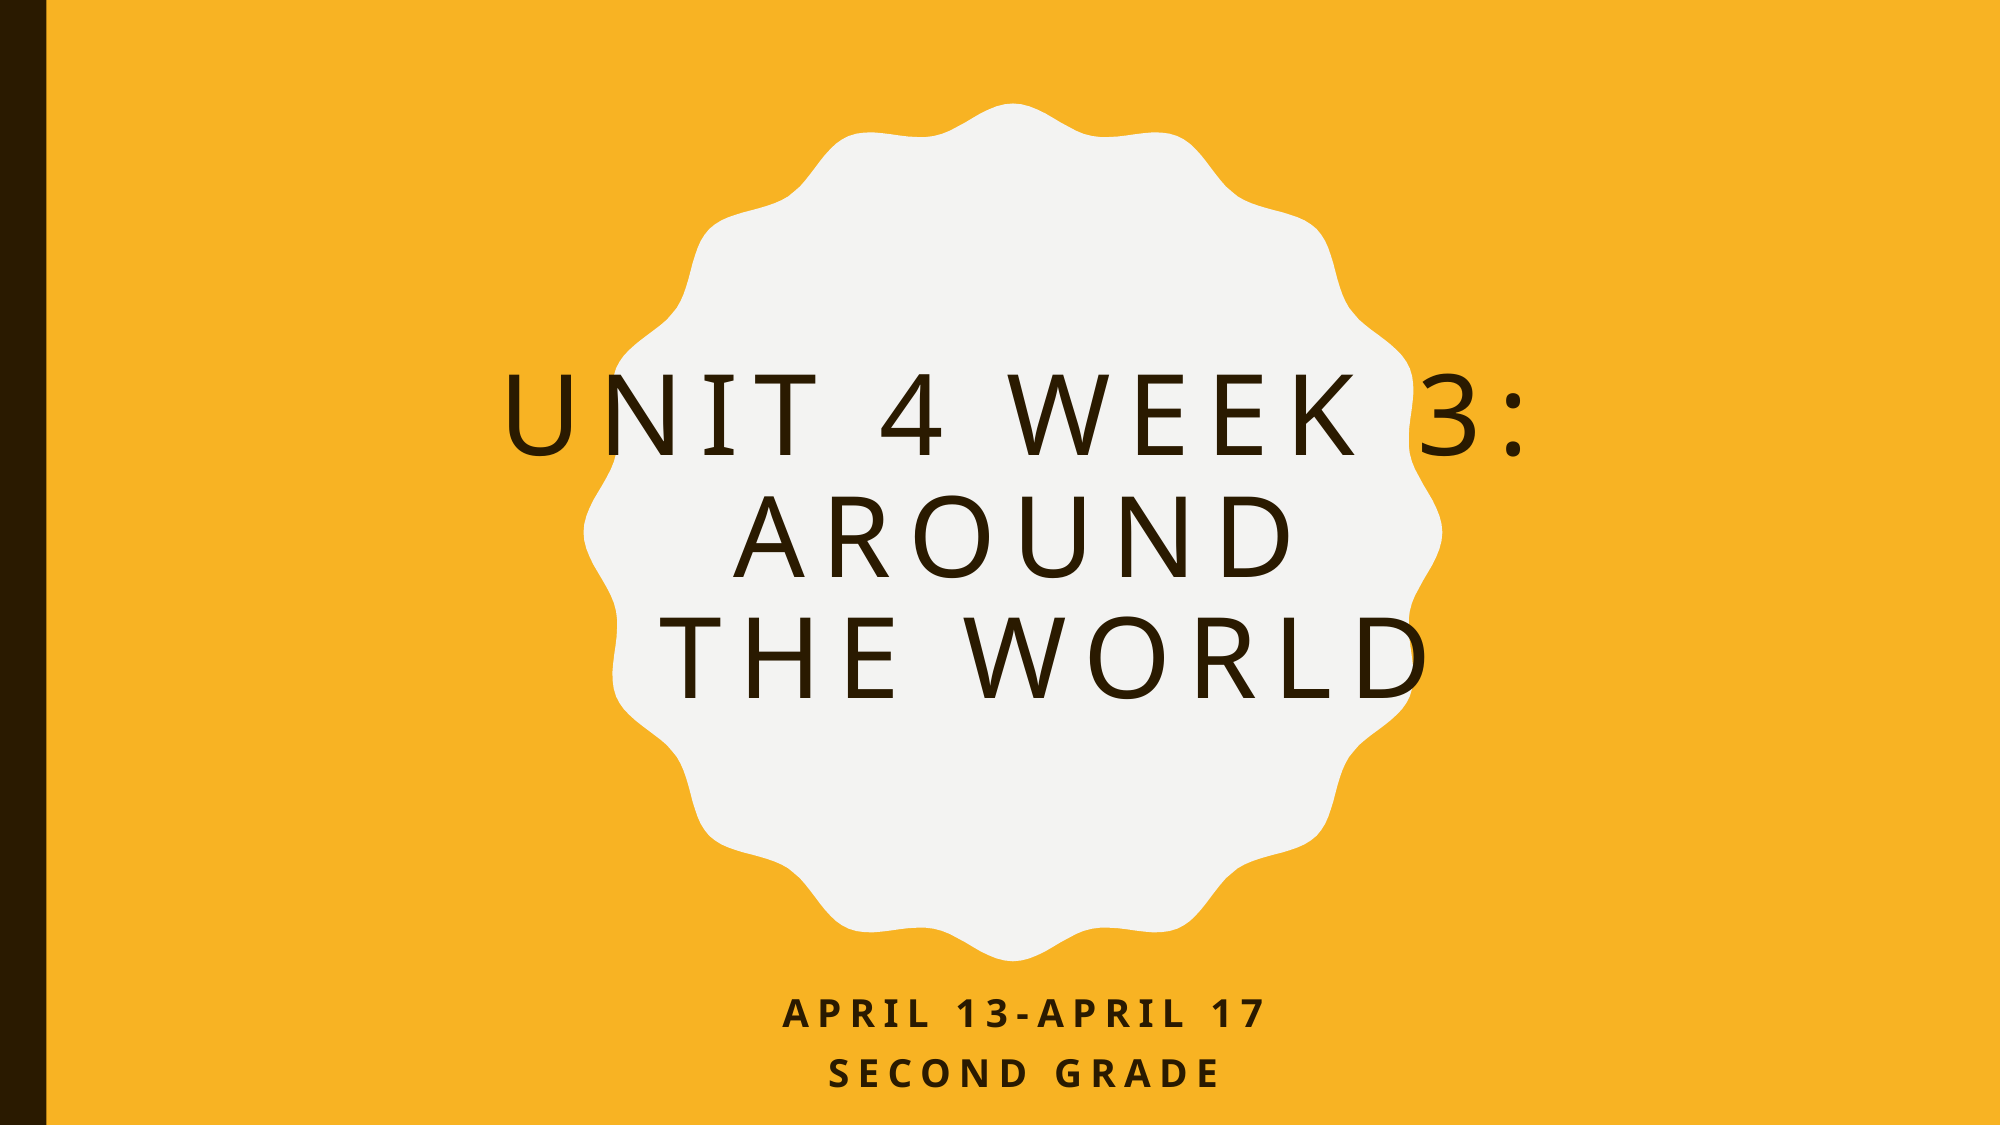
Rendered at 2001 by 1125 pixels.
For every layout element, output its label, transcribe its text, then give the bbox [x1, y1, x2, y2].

title Unit 4 Week 3: Around the World [176, 180, 1870, 902]
subtitle April 13-April 17 Second Grade [363, 980, 1684, 1103]
